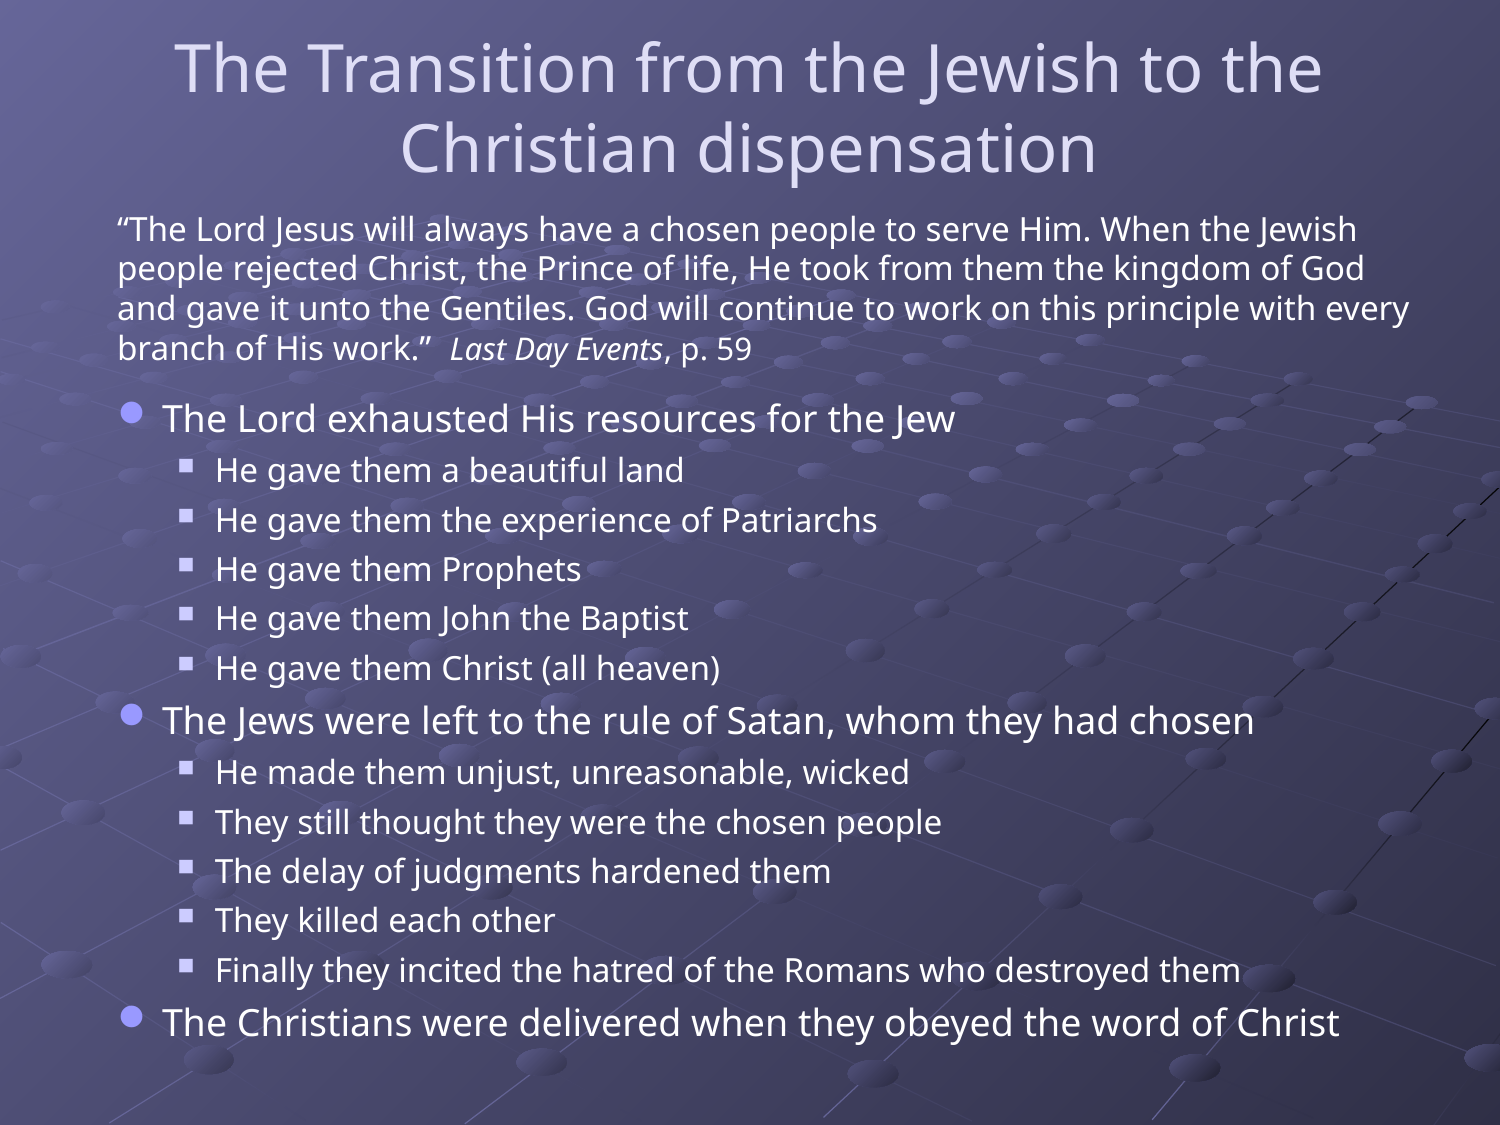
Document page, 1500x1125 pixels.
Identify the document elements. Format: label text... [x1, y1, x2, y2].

list The Lord exhausted His resources for the Jew He gave them a beautiful land He gave them the experience of Patriarchs He gave them Prophets He gave them John the Baptist He gave them Christ (all heaven) The Jews were left to the rule of Satan, whom they had chosen He made them unjust, unreasonable, wicked They still thought they were the chosen people The delay of judgments hardened them They killed each other Finally they incited the hatred of the Romans who destroyed them The Christians were delivered when they obeyed the word of Christ [87, 387, 1483, 1051]
text_box “The Lord Jesus will always have a chosen people to serve Him. When the Jewish people rejected Christ, the Prince of life, He took from them the kingdom of God and gave it unto the Gentiles. God will continue to work on this principle with every branch of His work.” Last Day Events, p. 59 [102, 199, 1449, 375]
title The Transition from the Jewish to the Christian dispensation [74, 12, 1426, 201]
